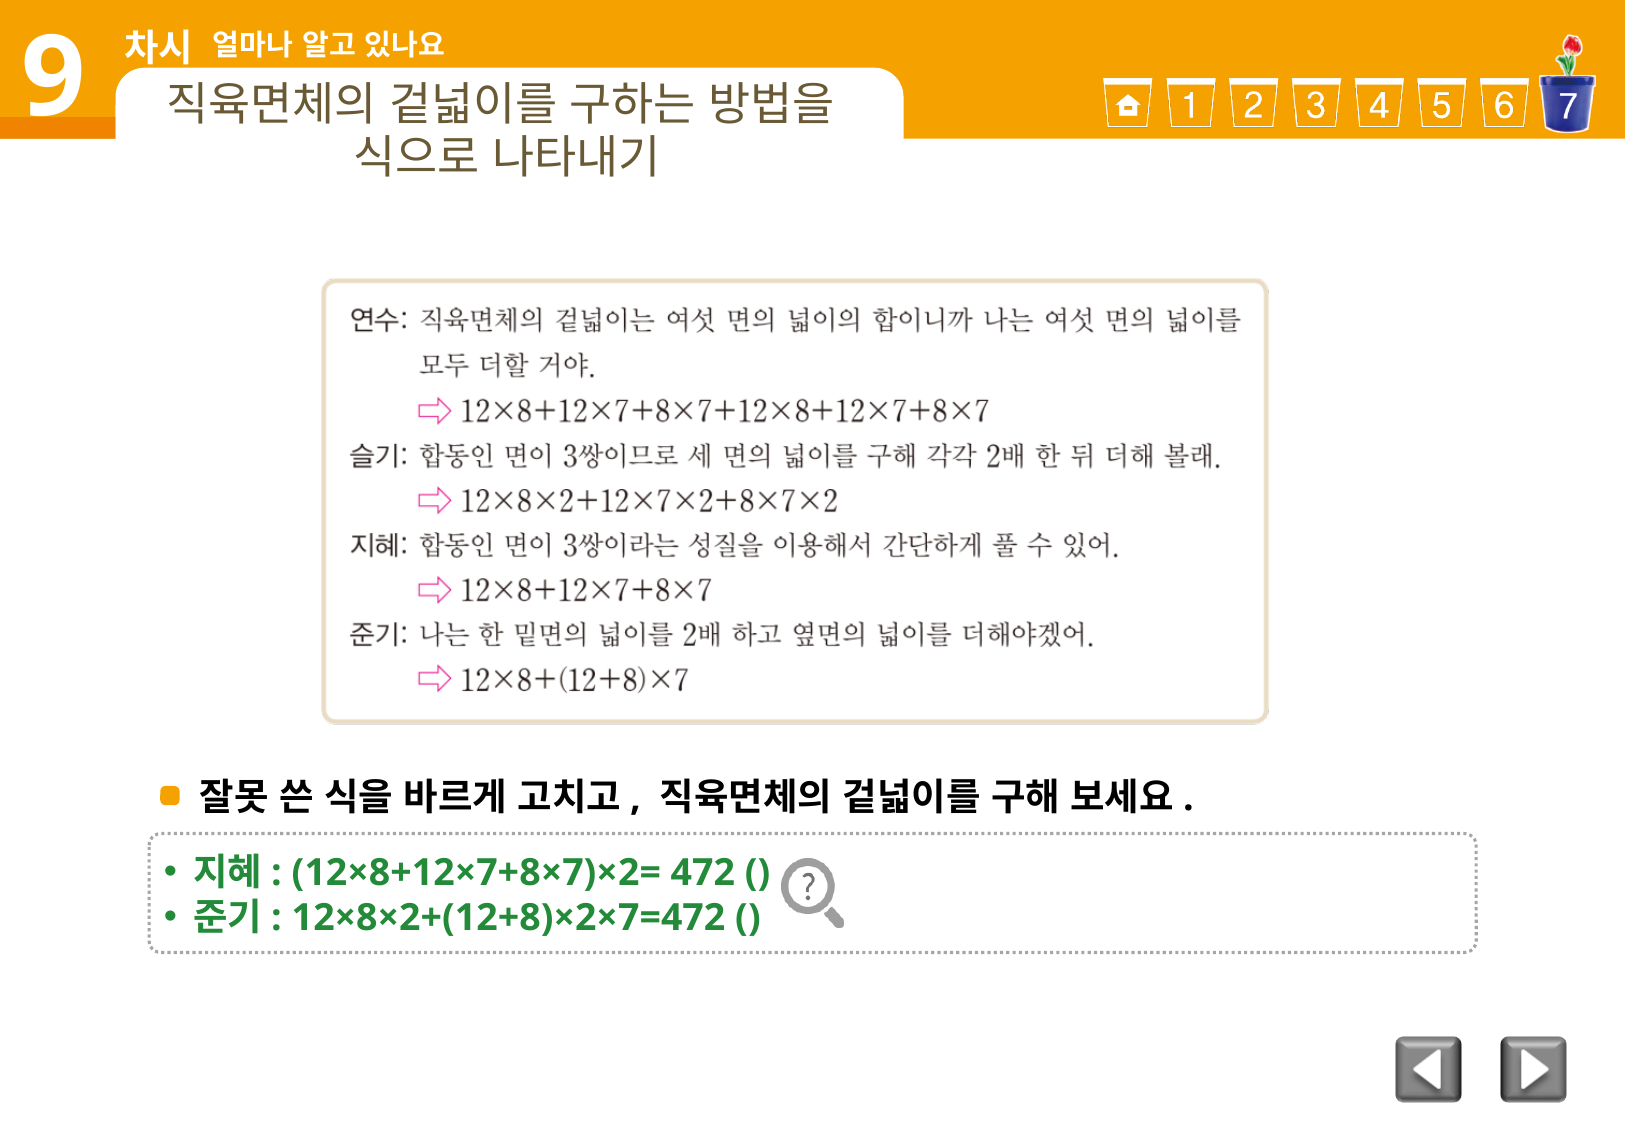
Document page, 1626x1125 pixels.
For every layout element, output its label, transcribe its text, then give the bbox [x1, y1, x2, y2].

text_box 직육면체의 겉넓이를 구하는 방법을 식으로 나타내기 [113, 78, 900, 172]
picture [1392, 1034, 1463, 1105]
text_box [148, 764, 1477, 953]
picture [1499, 1034, 1569, 1105]
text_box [1076, 2, 1625, 155]
picture [309, 263, 1293, 740]
picture [781, 858, 844, 928]
